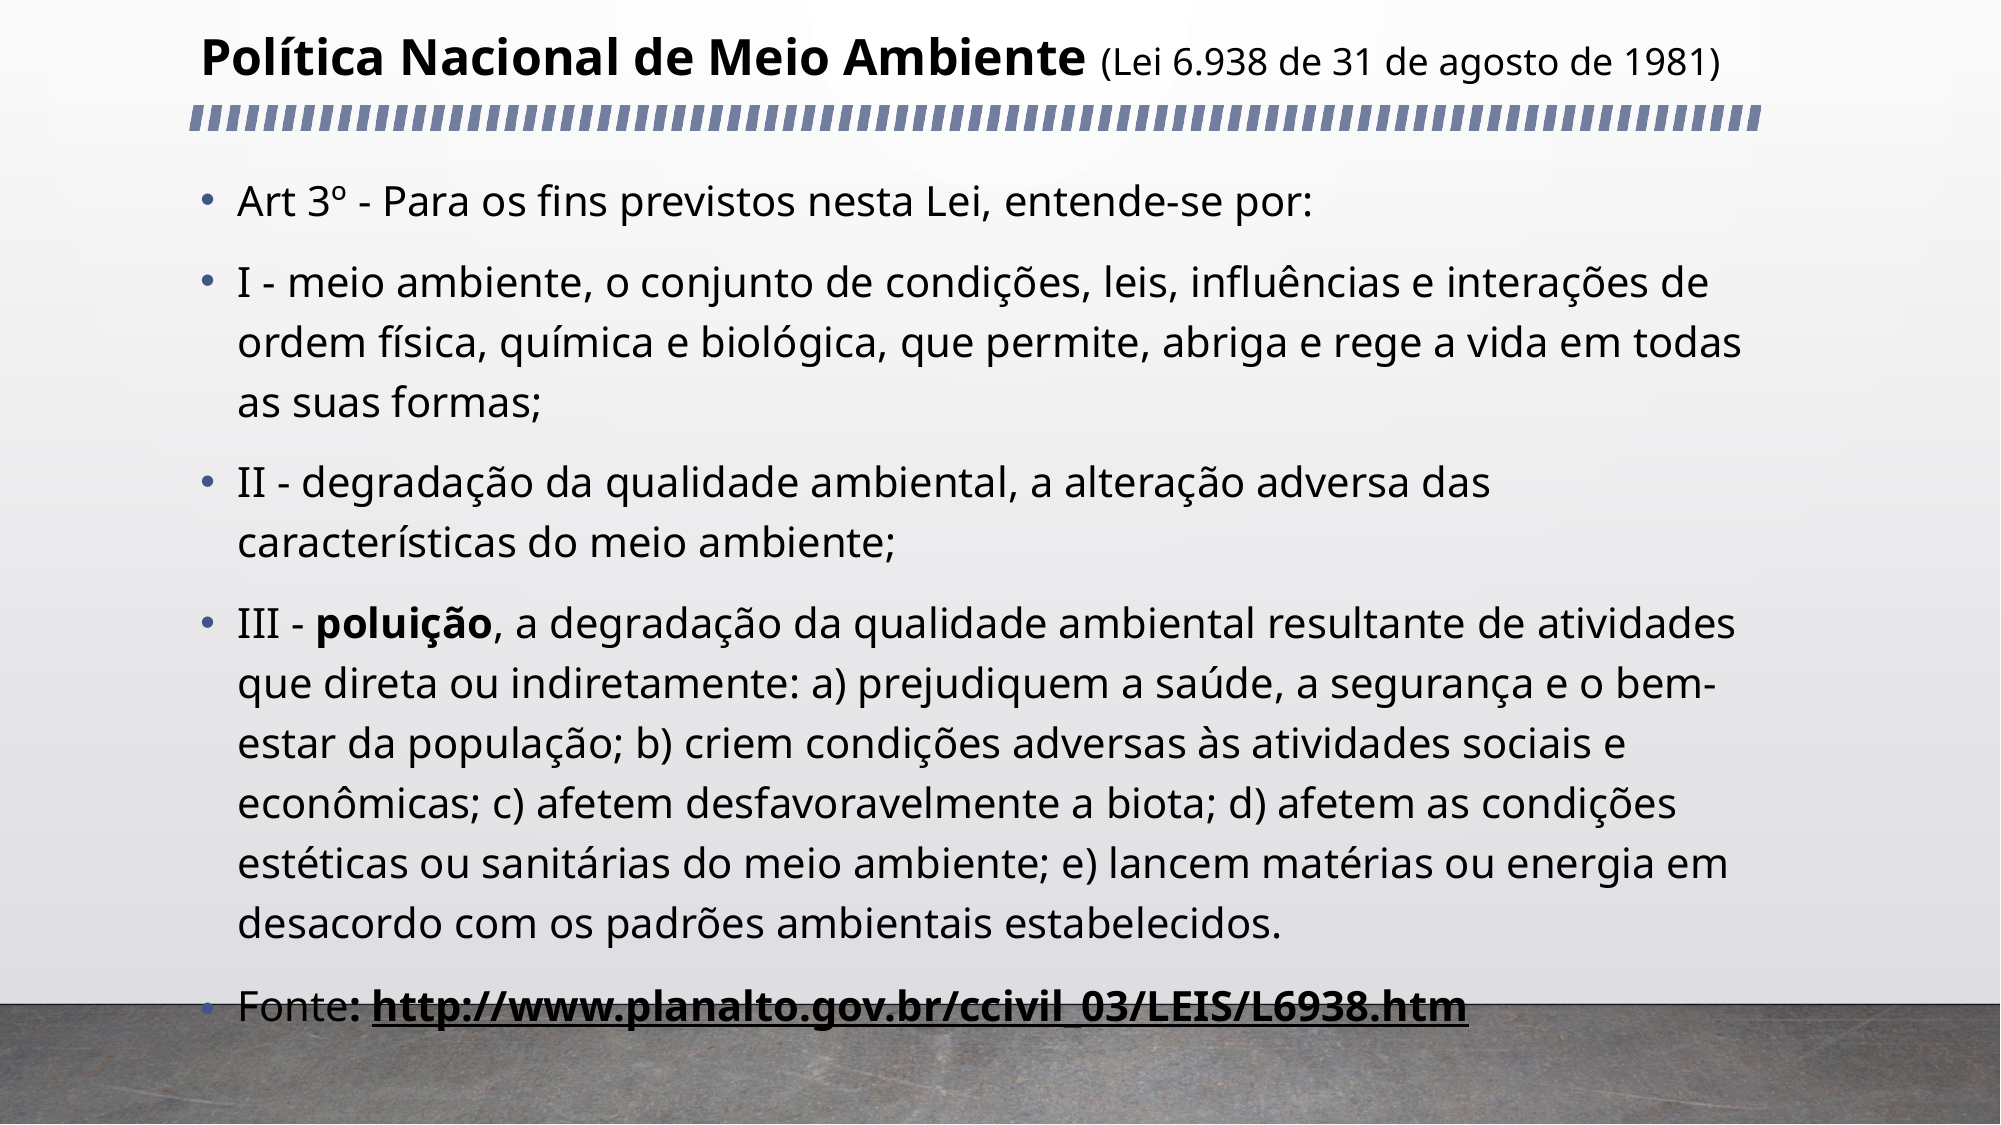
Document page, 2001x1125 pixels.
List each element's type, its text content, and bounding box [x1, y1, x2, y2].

picture [0, 1004, 2000, 1124]
list Art 3º - Para os fins previstos nesta Lei, entende-se por: I - meio ambiente, o conjunto de condições, leis, influências e interações de ordem física, química e biológica, que permite, abriga e rege a vida em todas as suas formas; II - degradação da qualidade ambiental, a alteração adversa das características do meio ambiente; III - poluição, a degradação da qualidade ambiental resultante de atividades que direta ou indiretamente: a) prejudiquem a saúde, a segurança e o bem-estar da população; b) criem condições adversas às atividades sociais e econômicas; c) afetem desfavoravelmente a biota; d) afetem as condições estéticas ou sanitárias do meio ambiente; e) lancem matérias ou energia em desacordo com os padrões ambientais estabelecidos. Fonte: http://www.planalto.gov.br/ccivil_03/LEIS/L6938.htm [185, 157, 1761, 698]
title Política Nacional de Meio Ambiente (Lei 6.938 de 31 de agosto de 1981) [185, 25, 1761, 127]
